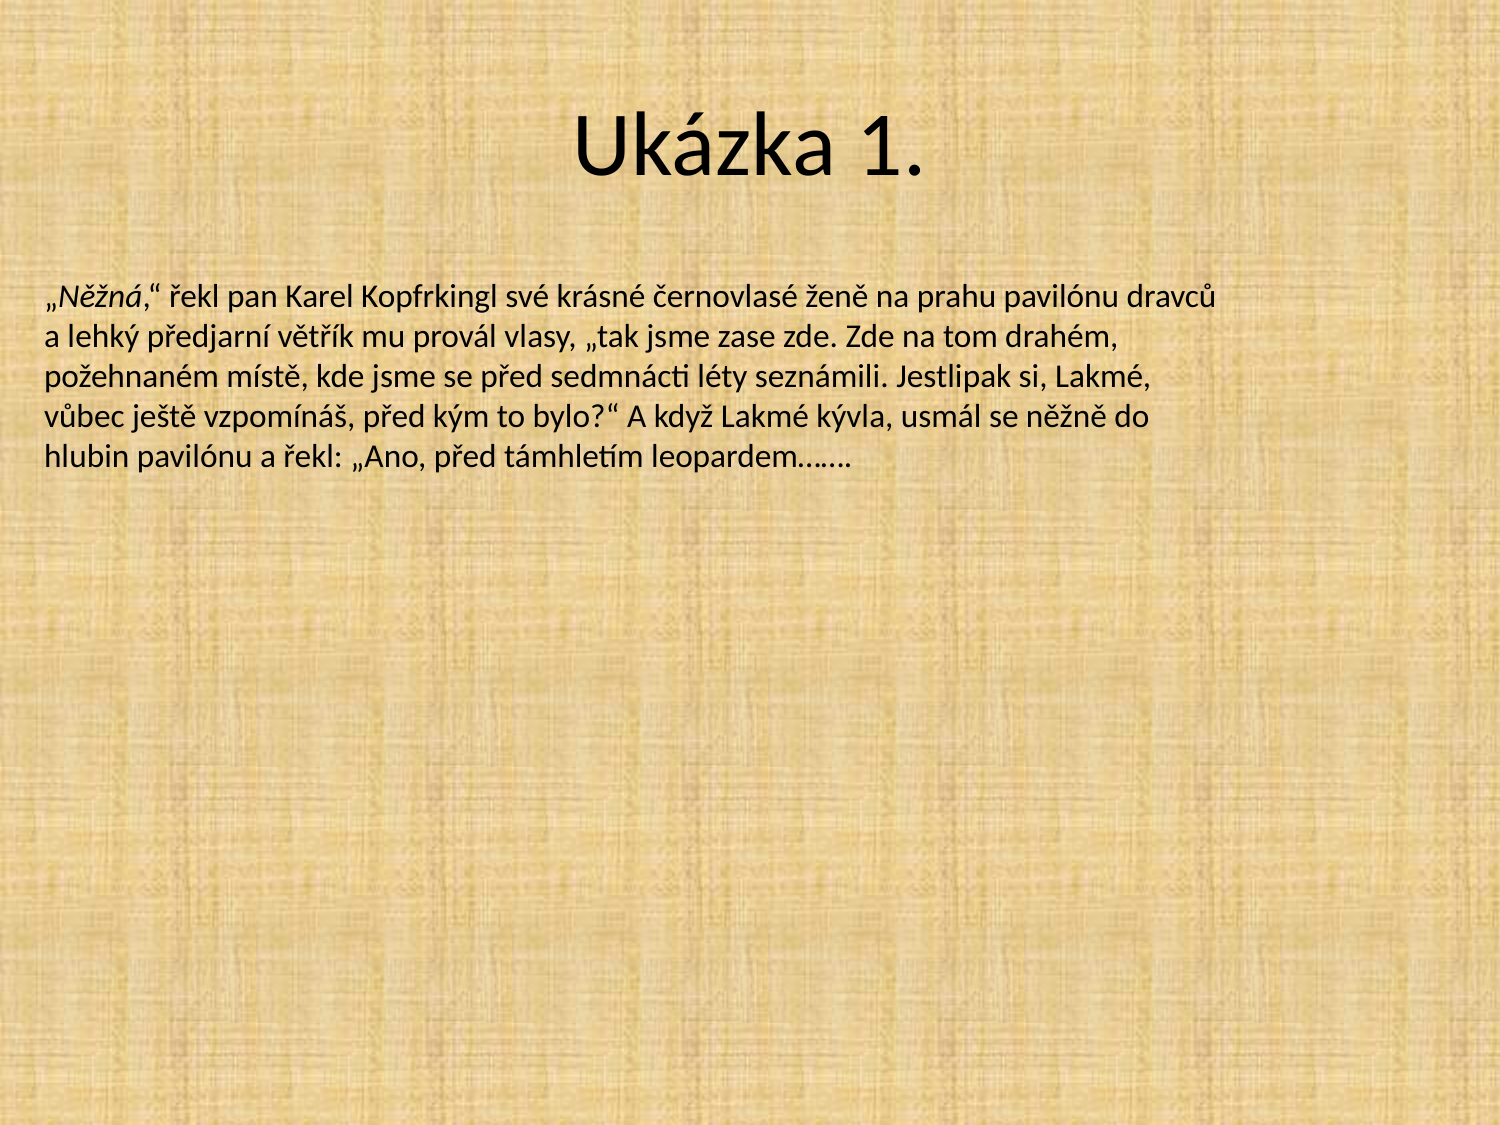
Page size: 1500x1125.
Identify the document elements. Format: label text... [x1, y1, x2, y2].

title Ukázka 1. [75, 45, 1425, 233]
picture [0, 0, 1500, 1125]
text_box „Něžná,“ řekl pan Karel Kopfrkingl své krásné černovlasé ženě na prahu pavilónu dravců a lehký předjarní větřík mu provál vlasy, „tak jsme zase zde. Zde na tom drahém, požehnaném místě, kde jsme se před sedmnácti léty seznámili. Jestlipak si, Lakmé, vůbec ještě vzpomínáš, před kým to bylo?“ A když Lakmé kývla, usmál se něžně do hlubin pavilónu a řekl: „Ano, před támhletím leopardem……. [29, 267, 1471, 482]
